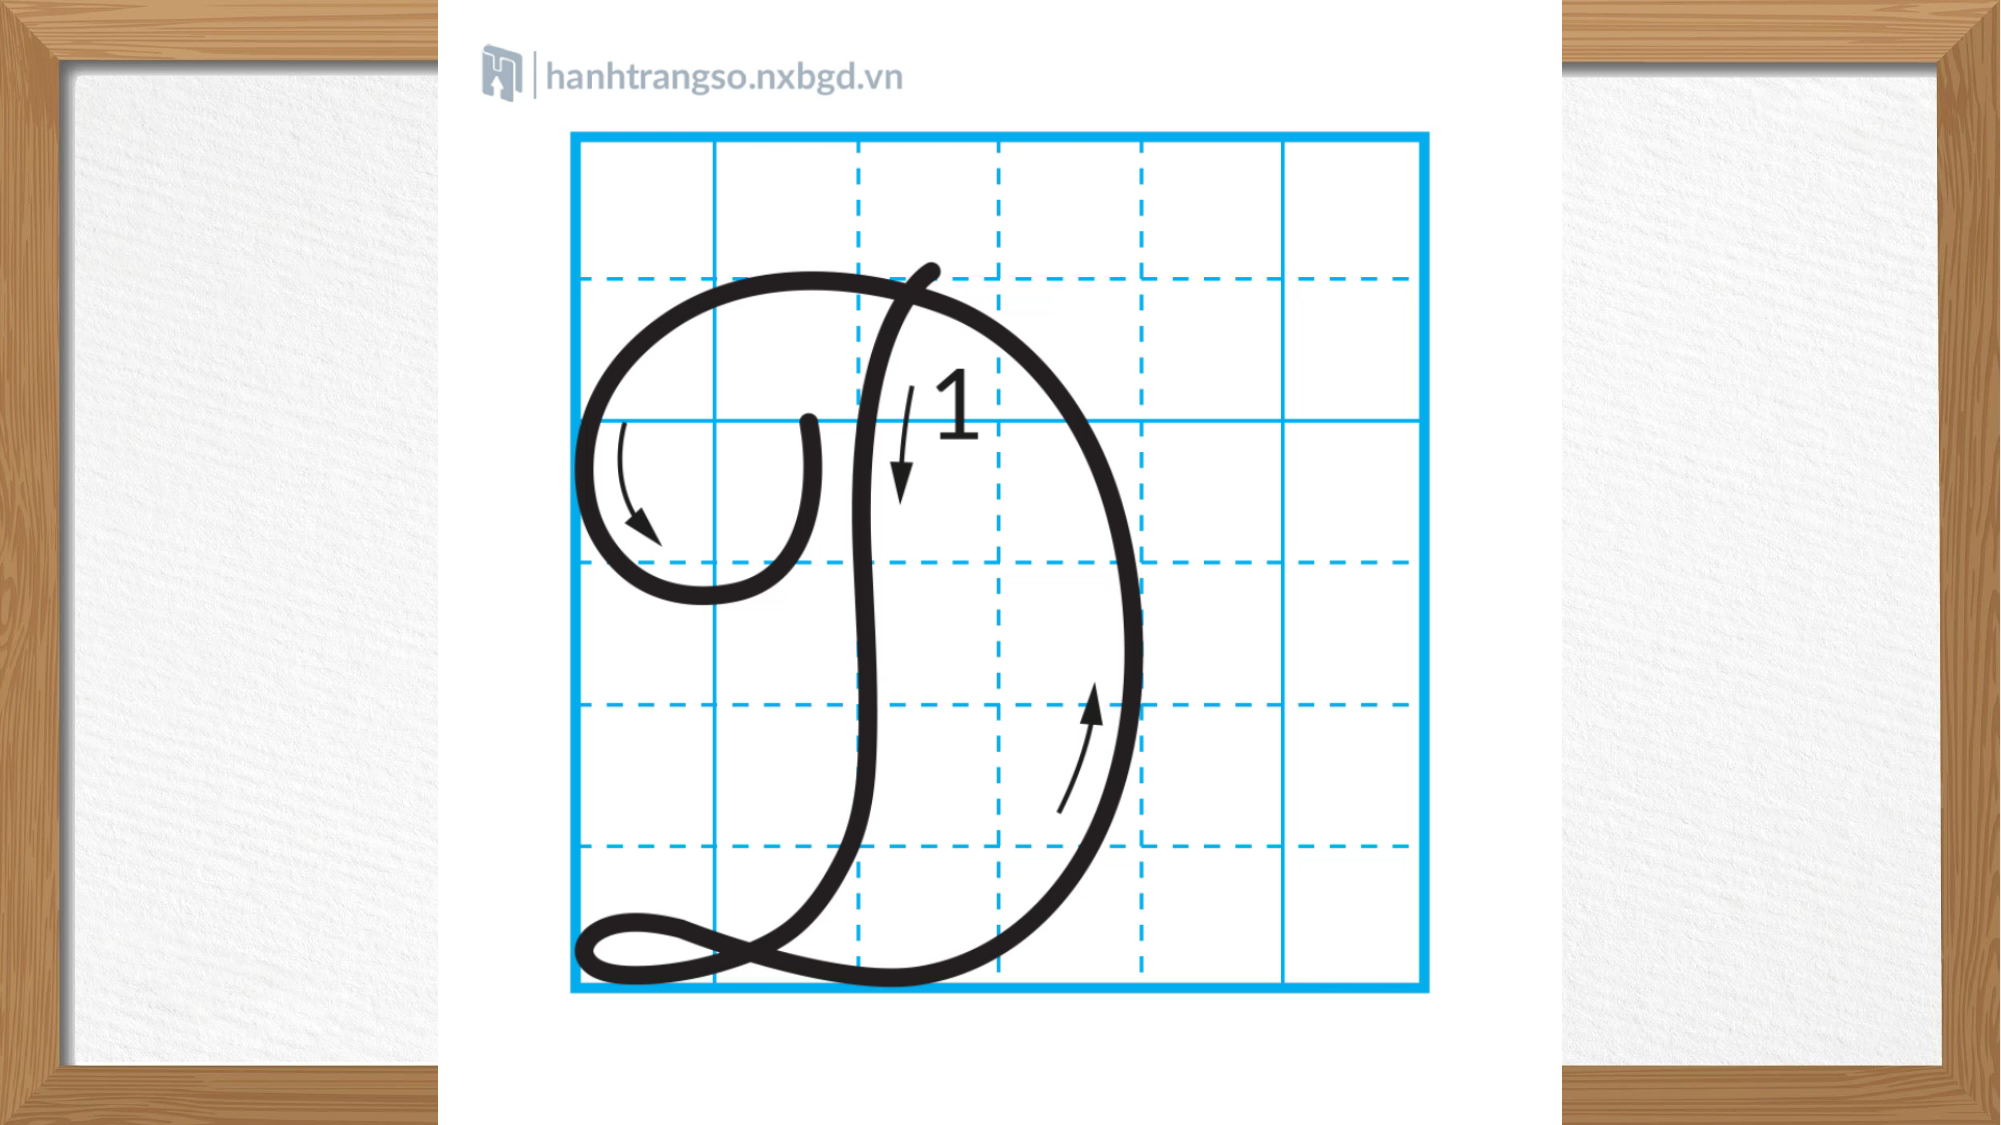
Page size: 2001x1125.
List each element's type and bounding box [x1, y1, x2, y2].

text_box [437, 0, 1563, 1125]
picture [1563, 0, 2001, 1125]
picture [0, 0, 437, 1125]
